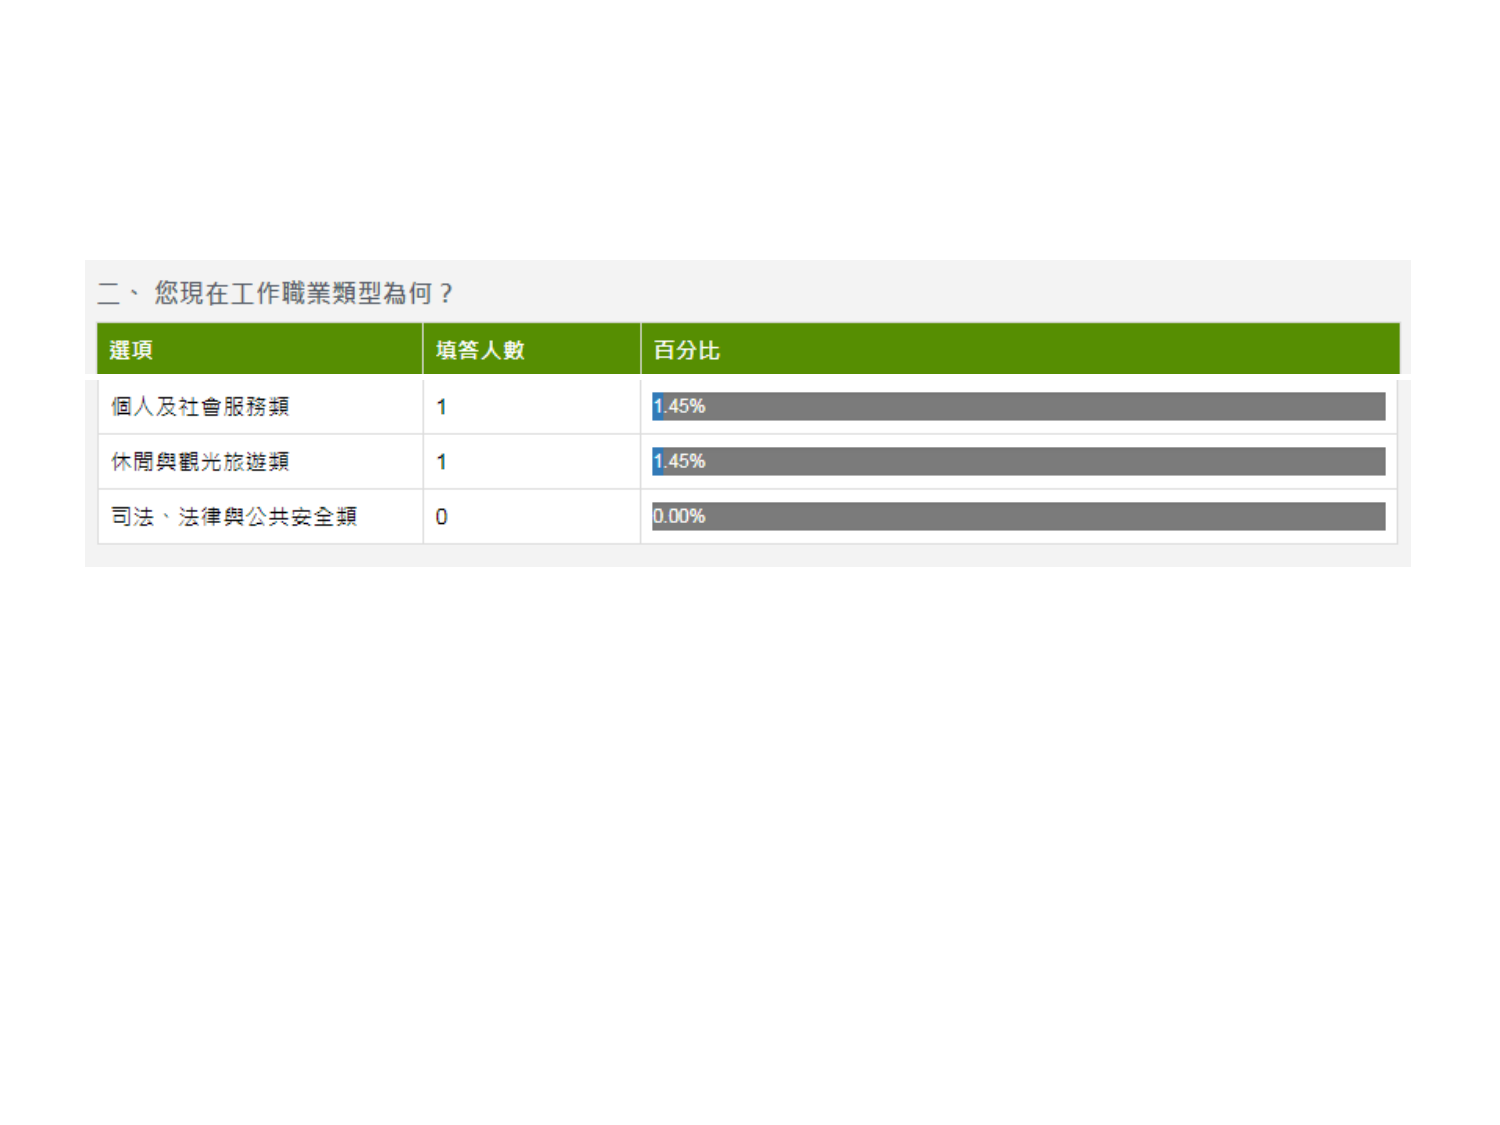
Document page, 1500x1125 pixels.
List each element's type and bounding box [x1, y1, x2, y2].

picture [84, 260, 1411, 374]
picture [84, 380, 1411, 567]
